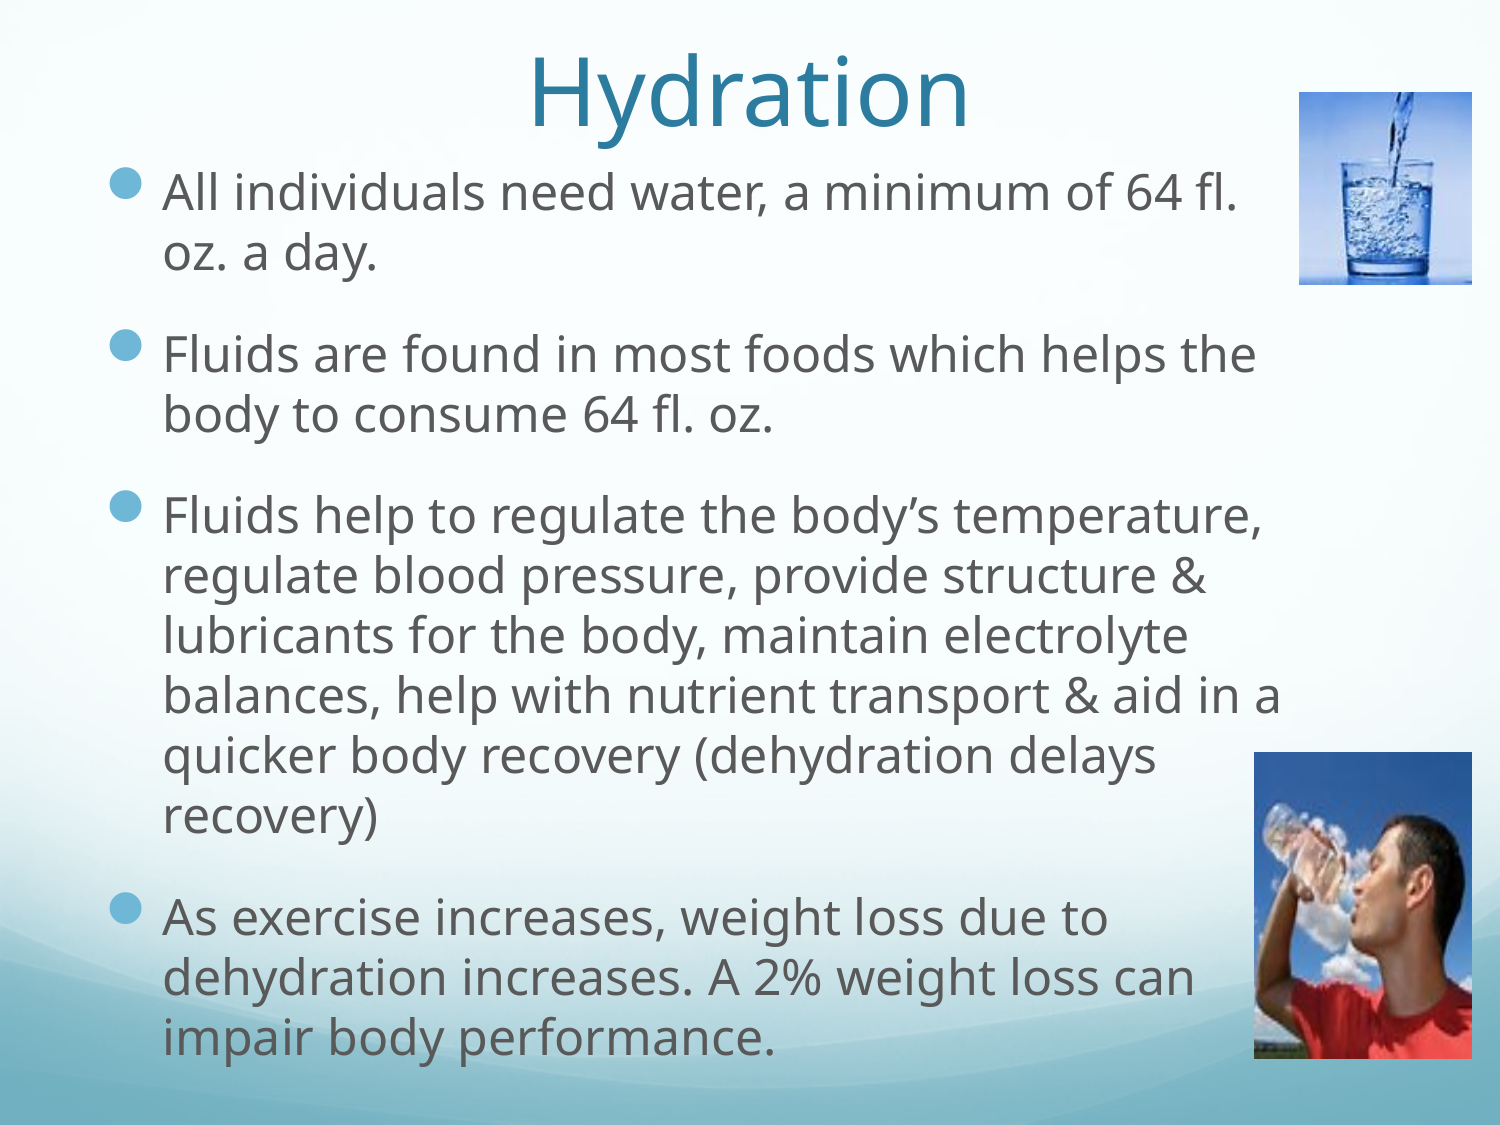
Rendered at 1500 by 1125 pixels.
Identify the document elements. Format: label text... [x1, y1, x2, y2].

list All individuals need water, a minimum of 64 fl. oz. a day. Fluids are found in most foods which helps the body to consume 64 fl. oz. Fluids help to regulate the body’s temperature, regulate blood pressure, provide structure & lubricants for the body, maintain electrolyte balances, help with nutrient transport & aid in a quicker body recovery (dehydration delays recovery) As exercise increases, weight loss due to dehydration increases. A 2% weight loss can impair body performance. [90, 152, 1300, 1125]
picture [1254, 751, 1473, 1059]
picture [1299, 92, 1473, 286]
title Hydration [90, 17, 1410, 152]
